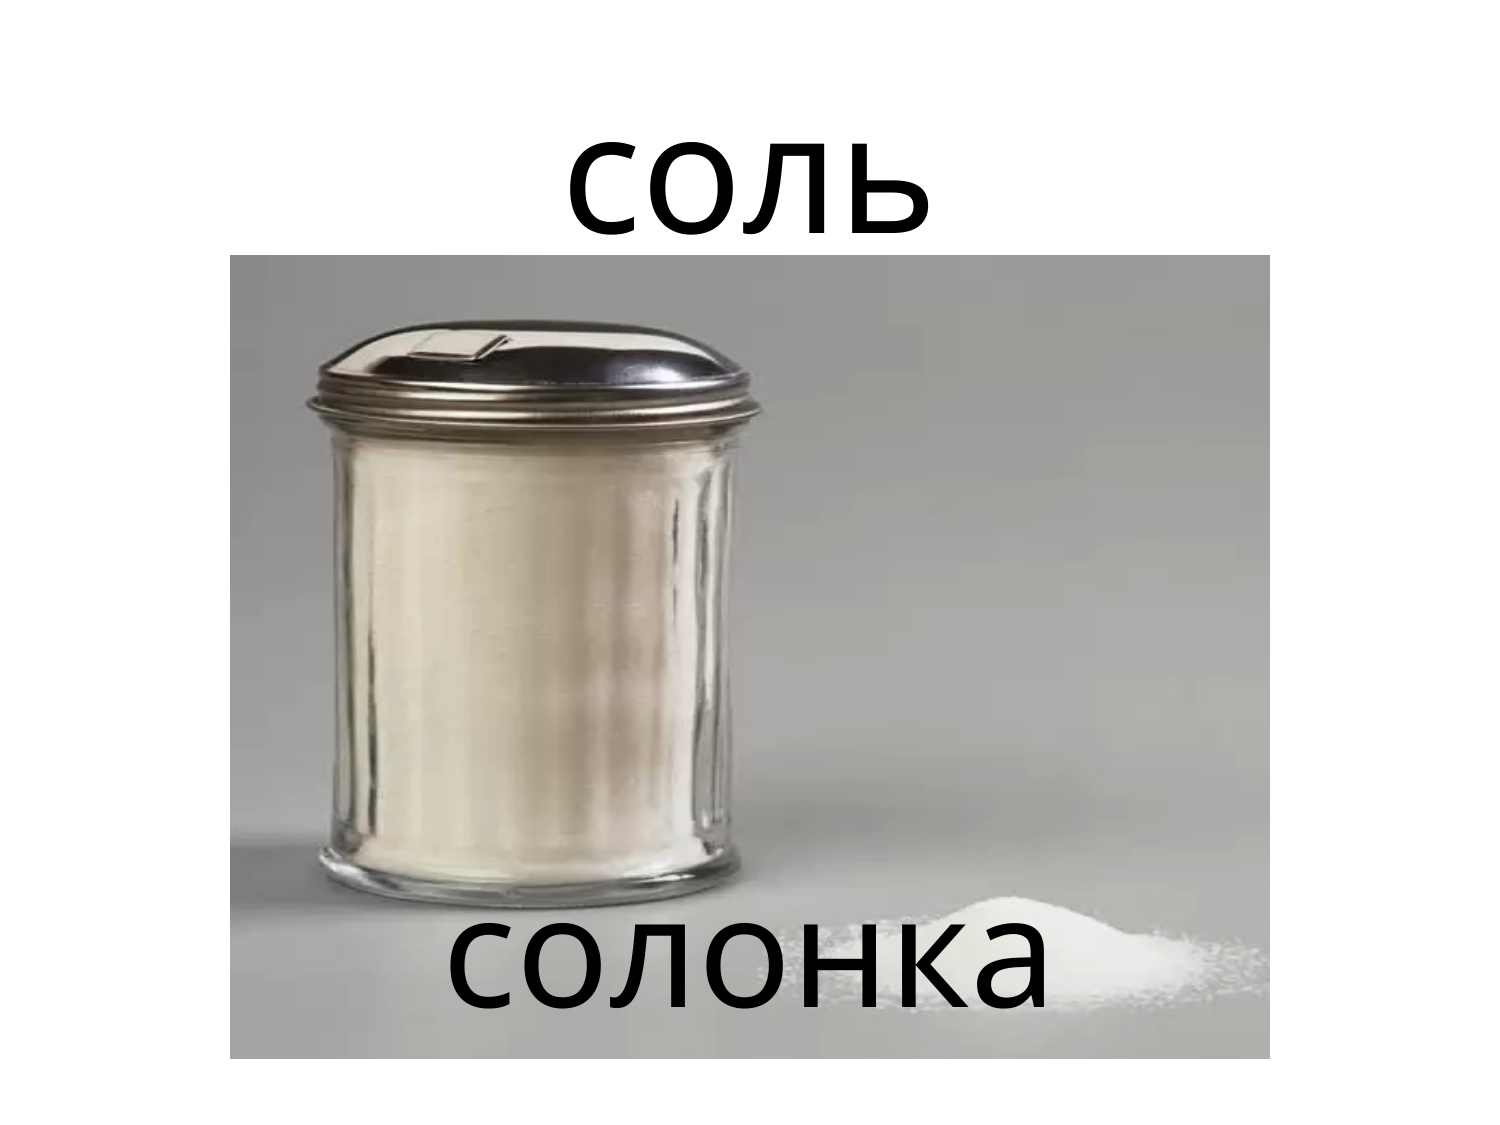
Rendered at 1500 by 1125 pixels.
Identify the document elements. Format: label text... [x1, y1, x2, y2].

picture [229, 255, 1270, 1059]
title соль [112, 90, 1388, 244]
